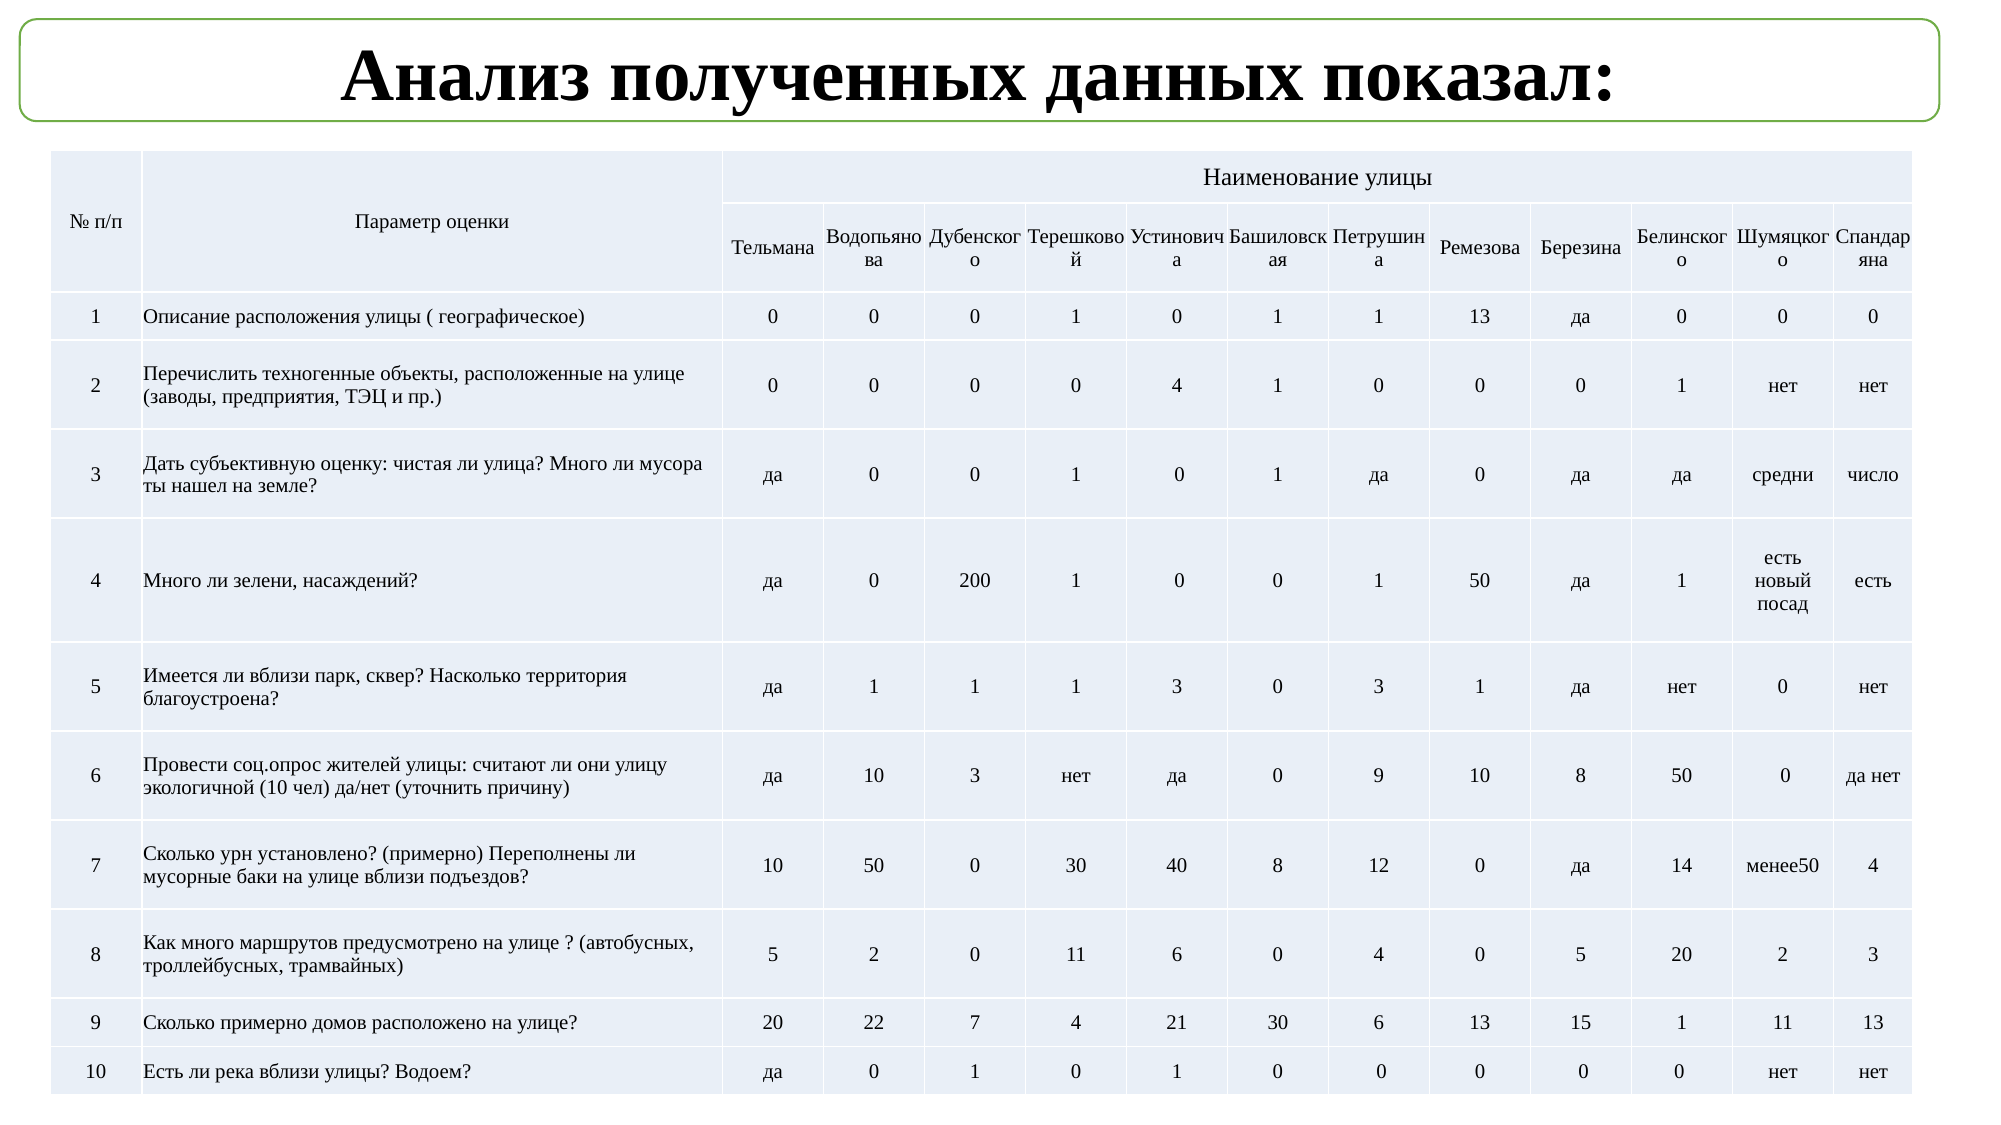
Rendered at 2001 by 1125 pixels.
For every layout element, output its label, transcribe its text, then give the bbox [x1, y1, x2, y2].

table_cell 1 [925, 643, 1025, 730]
table_cell да [1531, 293, 1631, 339]
table_cell 0 [1531, 341, 1631, 428]
table_cell 0 [1329, 1047, 1429, 1094]
table_cell 0 [1531, 1047, 1631, 1094]
table_cell 0 [1430, 821, 1530, 908]
table_cell менее50 [1733, 821, 1833, 908]
table_cell 30 [1228, 999, 1328, 1046]
table_cell 0 [1026, 1047, 1126, 1094]
table_cell Терешковой [1026, 204, 1126, 291]
table_cell 0 [1228, 643, 1328, 730]
table_cell 1 [1632, 519, 1732, 641]
table_cell Тельмана [723, 204, 823, 291]
table_cell 13 [1834, 999, 1912, 1046]
table_cell 1 [51, 293, 141, 339]
table_cell 6 [51, 732, 141, 819]
table_cell 0 [824, 1047, 924, 1094]
table_cell 1 [925, 1047, 1025, 1094]
table_cell нет [1834, 643, 1912, 730]
table_cell 1 [1228, 293, 1328, 339]
table_cell нет [1733, 1047, 1833, 1094]
table_cell 0 [925, 293, 1025, 339]
table_cell 8 [1228, 821, 1328, 908]
table_header Параметр оценки [143, 151, 722, 291]
table_cell Березина [1531, 204, 1631, 291]
table_cell число [1834, 430, 1912, 517]
table_cell средни [1733, 430, 1833, 517]
table_cell 4 [1329, 910, 1429, 997]
table_cell 10 [723, 821, 823, 908]
table_cell 0 [1430, 430, 1530, 517]
table_cell 3 [1329, 643, 1429, 730]
table_cell 1 [1632, 999, 1732, 1046]
table_cell 1 [1329, 293, 1429, 339]
table_cell 0 [1733, 643, 1833, 730]
table_cell 50 [1430, 519, 1530, 641]
table_cell 10 [1430, 732, 1530, 819]
table_cell да [723, 643, 823, 730]
table_cell 0 [1733, 732, 1833, 819]
table_cell Водопьянова [824, 204, 924, 291]
table_cell Имеется ли вблизи парк, сквер? Насколько территория благоустроена? [143, 643, 722, 730]
table_cell 30 [1026, 821, 1126, 908]
table_cell нет [1733, 341, 1833, 428]
table_cell 1 [1329, 519, 1429, 641]
table_cell Дать субъективную оценку: чистая ли улица? Много ли мусора ты нашел на земле? [143, 430, 722, 517]
table_cell 0 [723, 341, 823, 428]
table_cell 4 [51, 519, 141, 641]
table_cell да [723, 732, 823, 819]
table_cell Башиловская [1228, 204, 1328, 291]
table_cell есть [1834, 519, 1912, 641]
table_cell 2 [824, 910, 924, 997]
table_cell 5 [1531, 910, 1631, 997]
table_cell да [1531, 519, 1631, 641]
table_cell Устиновича [1127, 204, 1227, 291]
table_cell 20 [723, 999, 823, 1046]
table_cell 0 [1127, 430, 1227, 517]
table_cell 1 [1026, 430, 1126, 517]
table_cell 7 [51, 821, 141, 908]
table_cell 0 [1430, 341, 1530, 428]
table_cell 0 [1228, 1047, 1328, 1094]
table_cell да [1329, 430, 1429, 517]
table_cell Перечислить техногенные объекты, расположенные на улице (заводы, предприятия, ТЭЦ и пр.) [143, 341, 722, 428]
table_cell 0 [824, 430, 924, 517]
table_cell 1 [1632, 341, 1732, 428]
table_cell да [1531, 643, 1631, 730]
table_cell 3 [1834, 910, 1912, 997]
table_cell 1 [1026, 519, 1126, 641]
table_cell 0 [1632, 1047, 1732, 1094]
table_cell 0 [1430, 1047, 1530, 1094]
table_cell Белинского [1632, 204, 1732, 291]
table_cell 3 [925, 732, 1025, 819]
table_cell 1 [1430, 643, 1530, 730]
table_cell Петрушина [1329, 204, 1429, 291]
table_cell 11 [1026, 910, 1126, 997]
table_cell 0 [1026, 341, 1126, 428]
table_header № п/п [51, 151, 141, 291]
table_cell Ремезова [1430, 204, 1530, 291]
table_cell Шумяцкого [1733, 204, 1833, 291]
table_cell да нет [1834, 732, 1912, 819]
table_cell нет [1026, 732, 1126, 819]
table_cell да [1127, 732, 1227, 819]
table_cell есть новый посад [1733, 519, 1833, 641]
table_cell Спандаряна [1834, 204, 1912, 291]
table_cell 0 [1228, 910, 1328, 997]
table_cell 0 [1127, 519, 1227, 641]
table_cell 0 [1632, 293, 1732, 339]
table_cell 0 [1228, 519, 1328, 641]
table_cell 1 [1026, 643, 1126, 730]
table_cell Провести соц.опрос жителей улицы: считают ли они улицу экологичной (10 чел) да/нет (уточнить причину) [143, 732, 722, 819]
table_cell 1 [1228, 430, 1328, 517]
table_cell 1 [1127, 1047, 1227, 1094]
table_cell 0 [824, 341, 924, 428]
table_cell 13 [1430, 293, 1530, 339]
table_cell 20 [1632, 910, 1732, 997]
table_cell 10 [824, 732, 924, 819]
table_cell 0 [925, 341, 1025, 428]
table_cell Как много маршрутов предусмотрено на улице ? (автобусных, троллейбусных, трамвайных) [143, 910, 722, 997]
table_cell 0 [1834, 293, 1912, 339]
table_cell да [723, 430, 823, 517]
table_cell 9 [1329, 732, 1429, 819]
table_cell да [723, 519, 823, 641]
table_header Наименование улицы [723, 151, 1912, 202]
table_cell 10 [51, 1047, 141, 1094]
table_cell да [1531, 430, 1631, 517]
table_cell 1 [1026, 293, 1126, 339]
table_cell 9 [51, 999, 141, 1046]
table_cell 3 [1127, 643, 1227, 730]
table_cell 5 [723, 910, 823, 997]
text_box Анализ полученных данных показал: [18, 18, 1941, 123]
table_cell Есть ли река вблизи улицы? Водоем? [143, 1047, 722, 1094]
table_cell 3 [51, 430, 141, 517]
table_cell да [723, 1047, 823, 1094]
table_cell 21 [1127, 999, 1227, 1046]
table_cell нет [1632, 643, 1732, 730]
table_cell 0 [925, 910, 1025, 997]
table_cell 0 [824, 519, 924, 641]
table_cell 0 [1228, 732, 1328, 819]
table_cell 40 [1127, 821, 1227, 908]
table_cell 5 [51, 643, 141, 730]
table_cell 200 [925, 519, 1025, 641]
table_cell Сколько примерно домов расположено на улице? [143, 999, 722, 1046]
table_cell да [1531, 821, 1631, 908]
table_cell да [1632, 430, 1732, 517]
table_cell 22 [824, 999, 924, 1046]
table_cell Описание расположения улицы ( географическое) [143, 293, 722, 339]
table_cell Сколько урн установлено? (примерно) Переполнены ли мусорные баки на улице вблизи подъездов? [143, 821, 722, 908]
table_cell 0 [1733, 293, 1833, 339]
table_cell 2 [51, 341, 141, 428]
table_cell 4 [1834, 821, 1912, 908]
table_cell 1 [824, 643, 924, 730]
table_cell 50 [824, 821, 924, 908]
table_cell 2 [1733, 910, 1833, 997]
table_cell 15 [1531, 999, 1631, 1046]
table_cell 4 [1026, 999, 1126, 1046]
table_cell 0 [925, 821, 1025, 908]
table_cell 6 [1329, 999, 1429, 1046]
table_cell 0 [925, 430, 1025, 517]
table_cell 11 [1733, 999, 1833, 1046]
table_cell 13 [1430, 999, 1530, 1046]
table_cell Много ли зелени, насаждений? [143, 519, 722, 641]
table_cell 8 [51, 910, 141, 997]
table_cell 7 [925, 999, 1025, 1046]
table_cell нет [1834, 1047, 1912, 1094]
table_cell 0 [1329, 341, 1429, 428]
table_cell 14 [1632, 821, 1732, 908]
table_cell 1 [1228, 341, 1328, 428]
table_cell 0 [723, 293, 823, 339]
table_cell 50 [1632, 732, 1732, 819]
table_cell 0 [1127, 293, 1227, 339]
table_cell 6 [1127, 910, 1227, 997]
table_cell Дубенского [925, 204, 1025, 291]
table_cell нет [1834, 341, 1912, 428]
table_cell 0 [824, 293, 924, 339]
table_cell 12 [1329, 821, 1429, 908]
table_cell 0 [1430, 910, 1530, 997]
table_cell 4 [1127, 341, 1227, 428]
table_cell 8 [1531, 732, 1631, 819]
